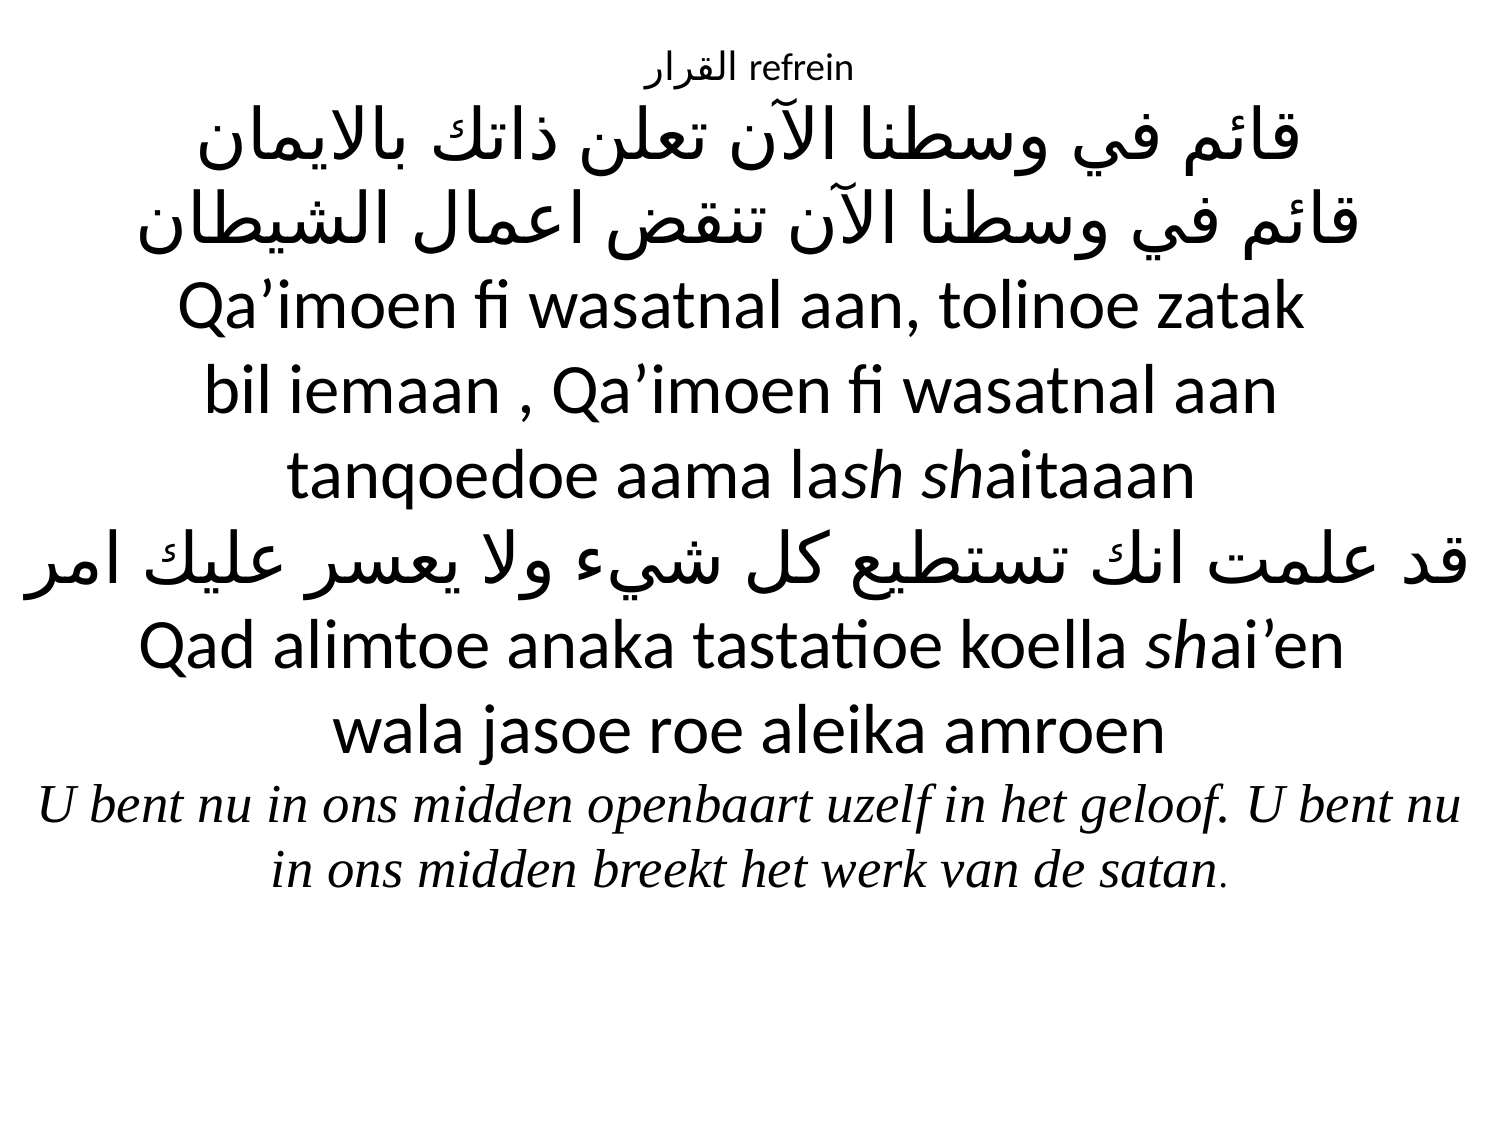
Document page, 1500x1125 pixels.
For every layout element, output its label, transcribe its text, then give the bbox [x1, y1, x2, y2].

title القرار refrein قائم في وسطنا الآن تعلن ذاتك بالايمان قائم في وسطنا الآن تنقض اعمال الشيطان Qa’imoen fi wasatnal aan, tolinoe zatak bil iemaan , Qa’imoen fi wasatnal aan tanqoedoe aama lash shaitaaan قد علمت انك تستطيع كل شيء ولا يعسر عليك امر Qad alimtoe anaka tastatioe koella shai’en wala jasoe roe aleika amroen U bent nu in ons midden openbaart uzelf in het geloof. U bent nu in ons midden breekt het werk van de satan. [0, 0, 1500, 941]
